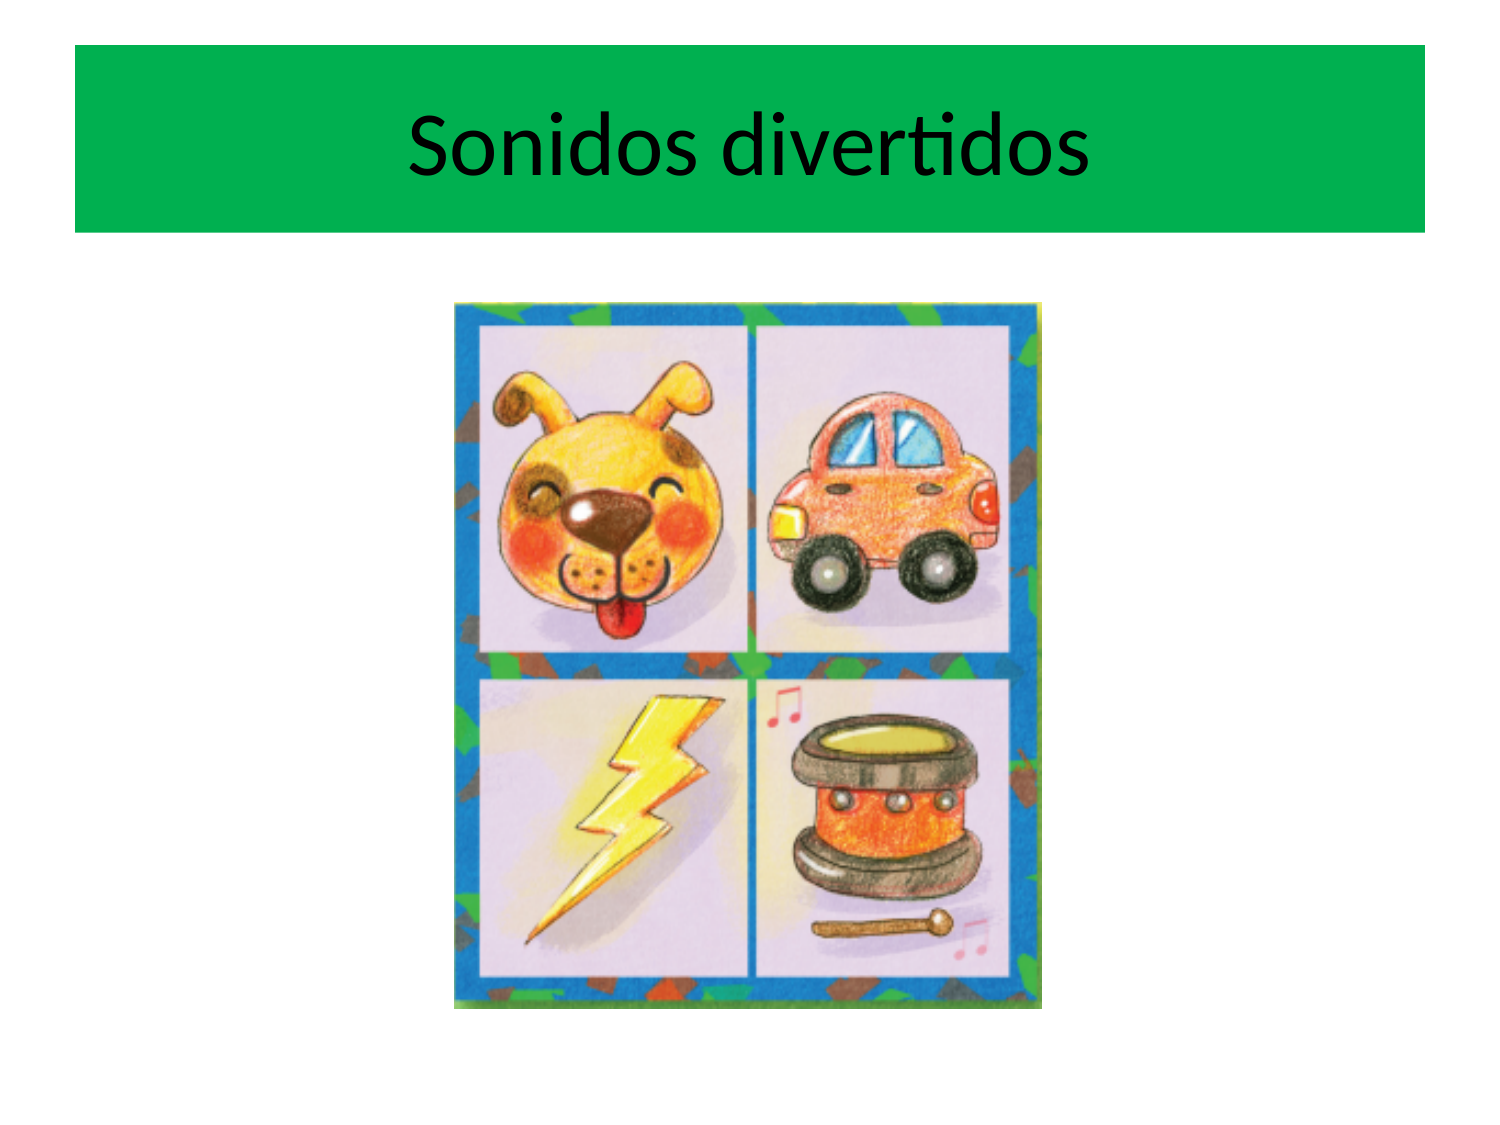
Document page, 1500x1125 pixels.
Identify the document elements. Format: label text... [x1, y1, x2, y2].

picture [454, 302, 1043, 1009]
title Sonidos divertidos [75, 45, 1425, 233]
